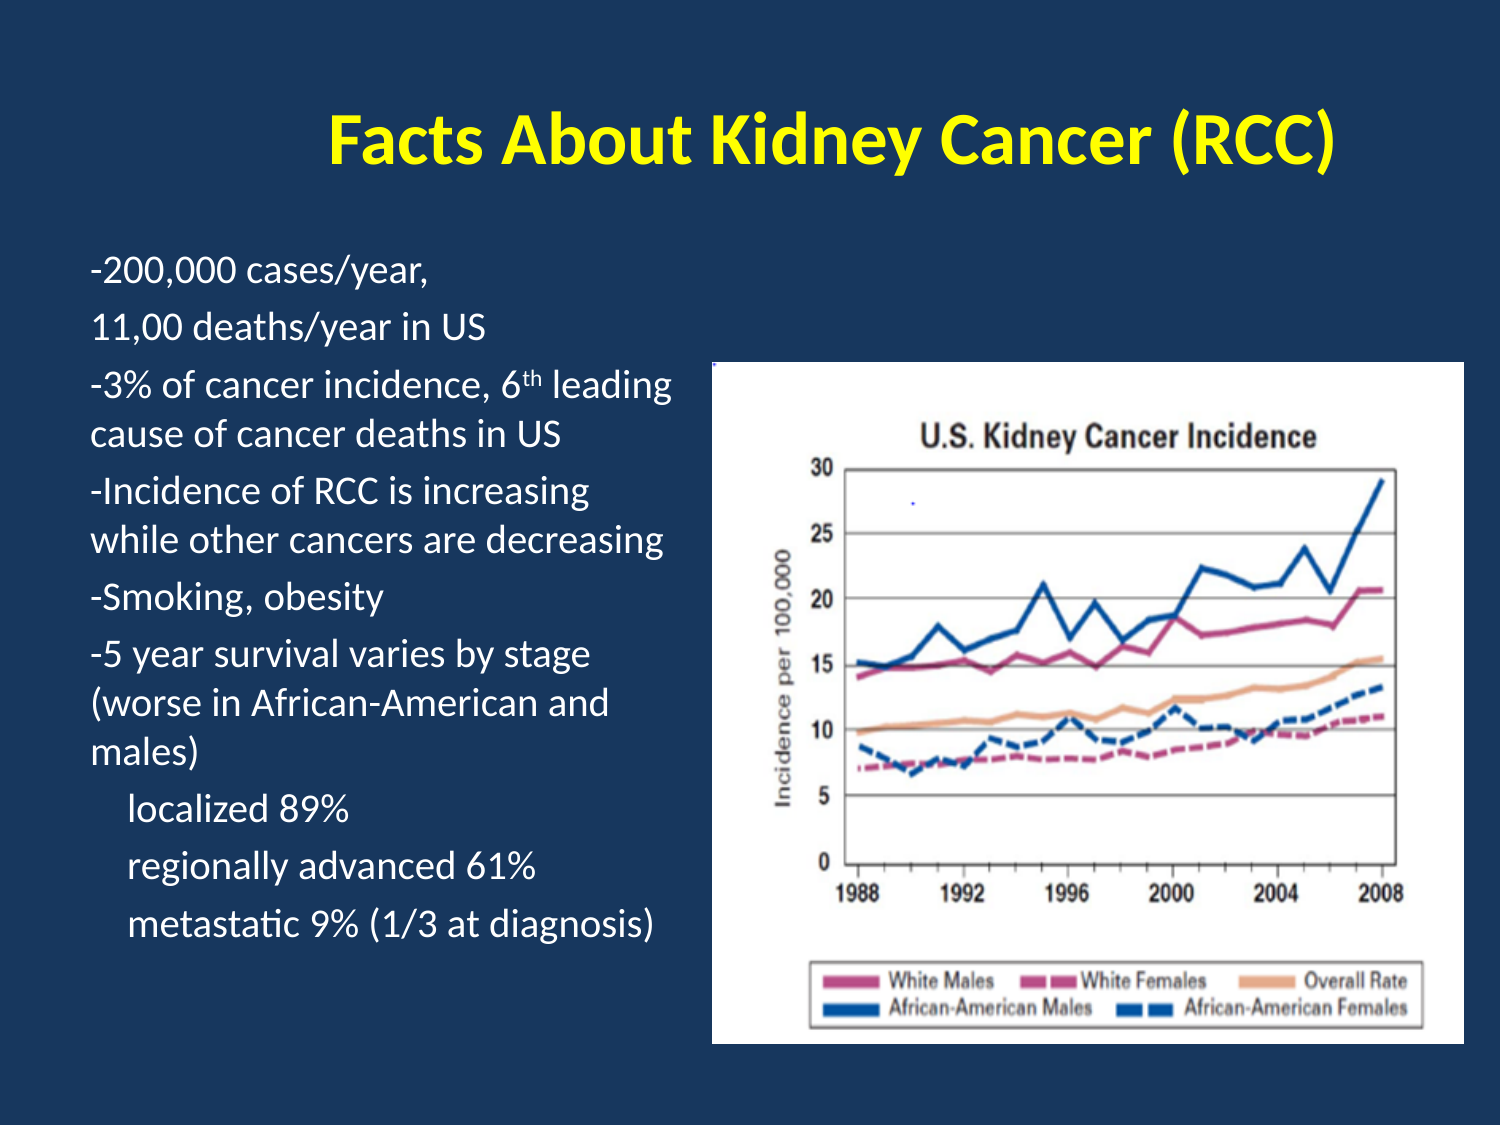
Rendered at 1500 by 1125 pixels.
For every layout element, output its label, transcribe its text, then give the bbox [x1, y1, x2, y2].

title Facts About Kidney Cancer (RCC) [75, 44, 1450, 188]
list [712, 362, 1465, 1044]
list -200,000 cases/year, 11,00 deaths/year in US -3% of cancer incidence, 6th leading cause of cancer deaths in US -Incidence of RCC is increasing while other cancers are decreasing -Smoking, obesity -5 year survival varies by stage (worse in African-American and males) localized 89% regionally advanced 61% metastatic 9% (1/3 at diagnosis) [75, 235, 688, 1005]
